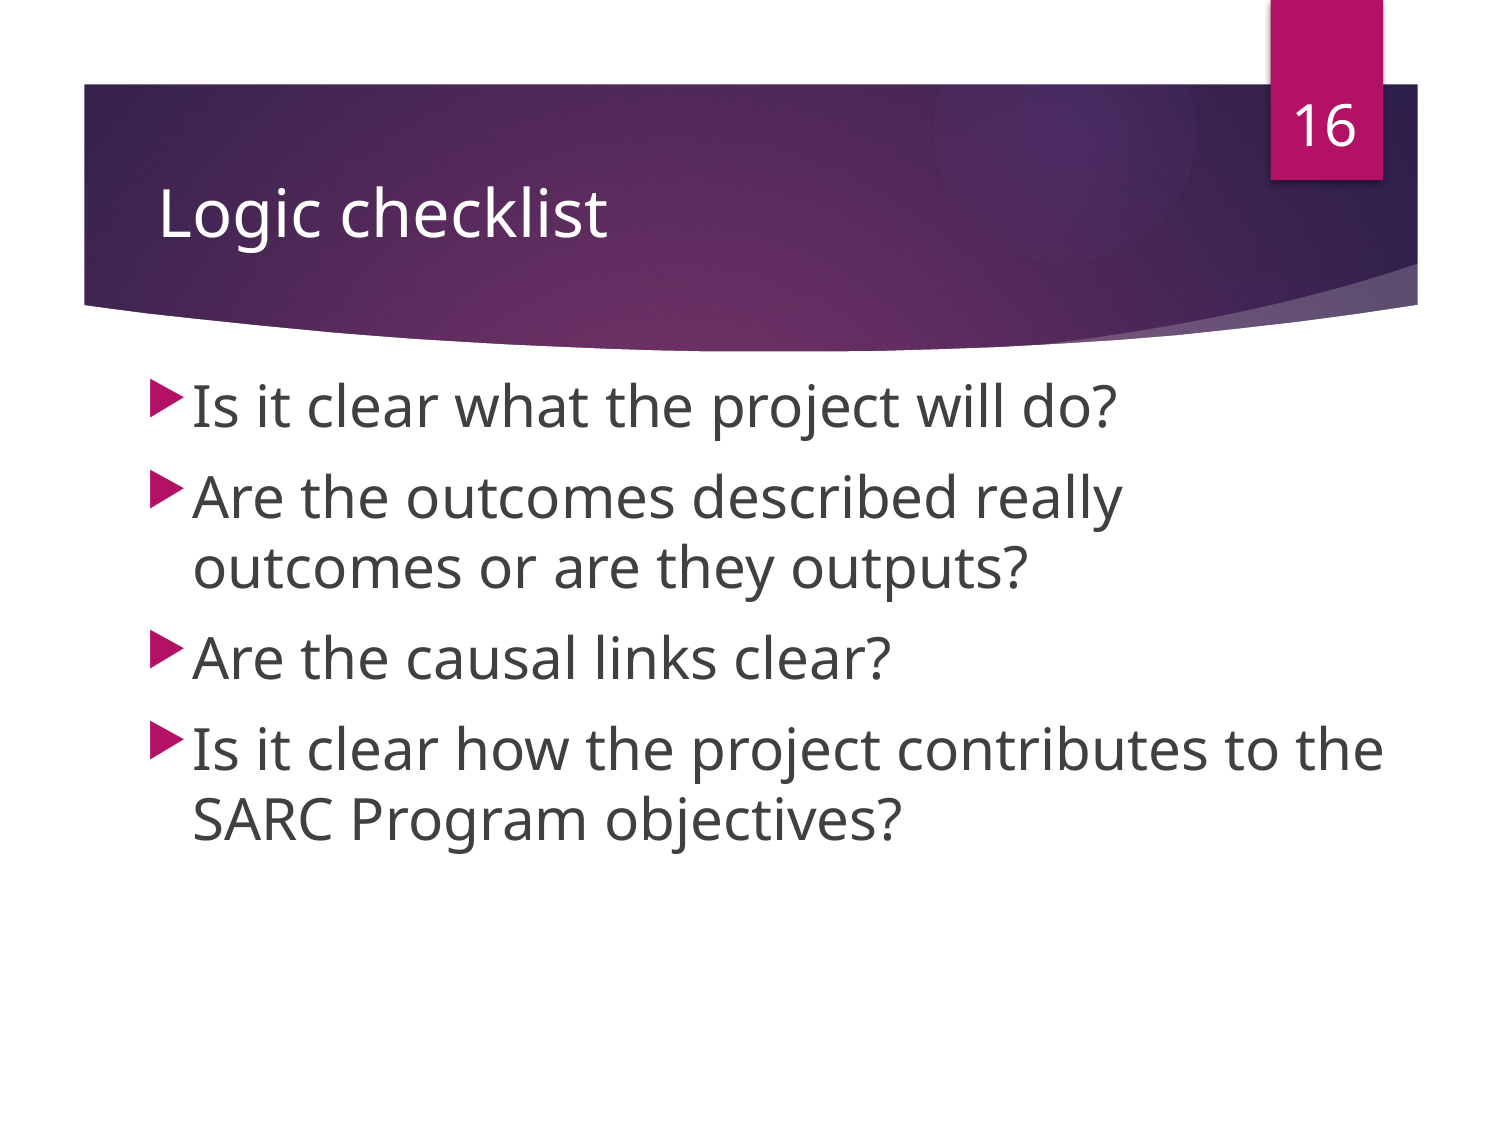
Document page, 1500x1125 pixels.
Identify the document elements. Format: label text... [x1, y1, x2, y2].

list Is it clear what the project will do? Are the outcomes described really outcomes or are they outputs? Are the causal links clear? Is it clear how the project contributes to the SARC Program objectives? [64, 361, 1424, 1083]
title Logic checklist [142, 152, 1183, 269]
slide_number 16 [1259, 48, 1390, 175]
